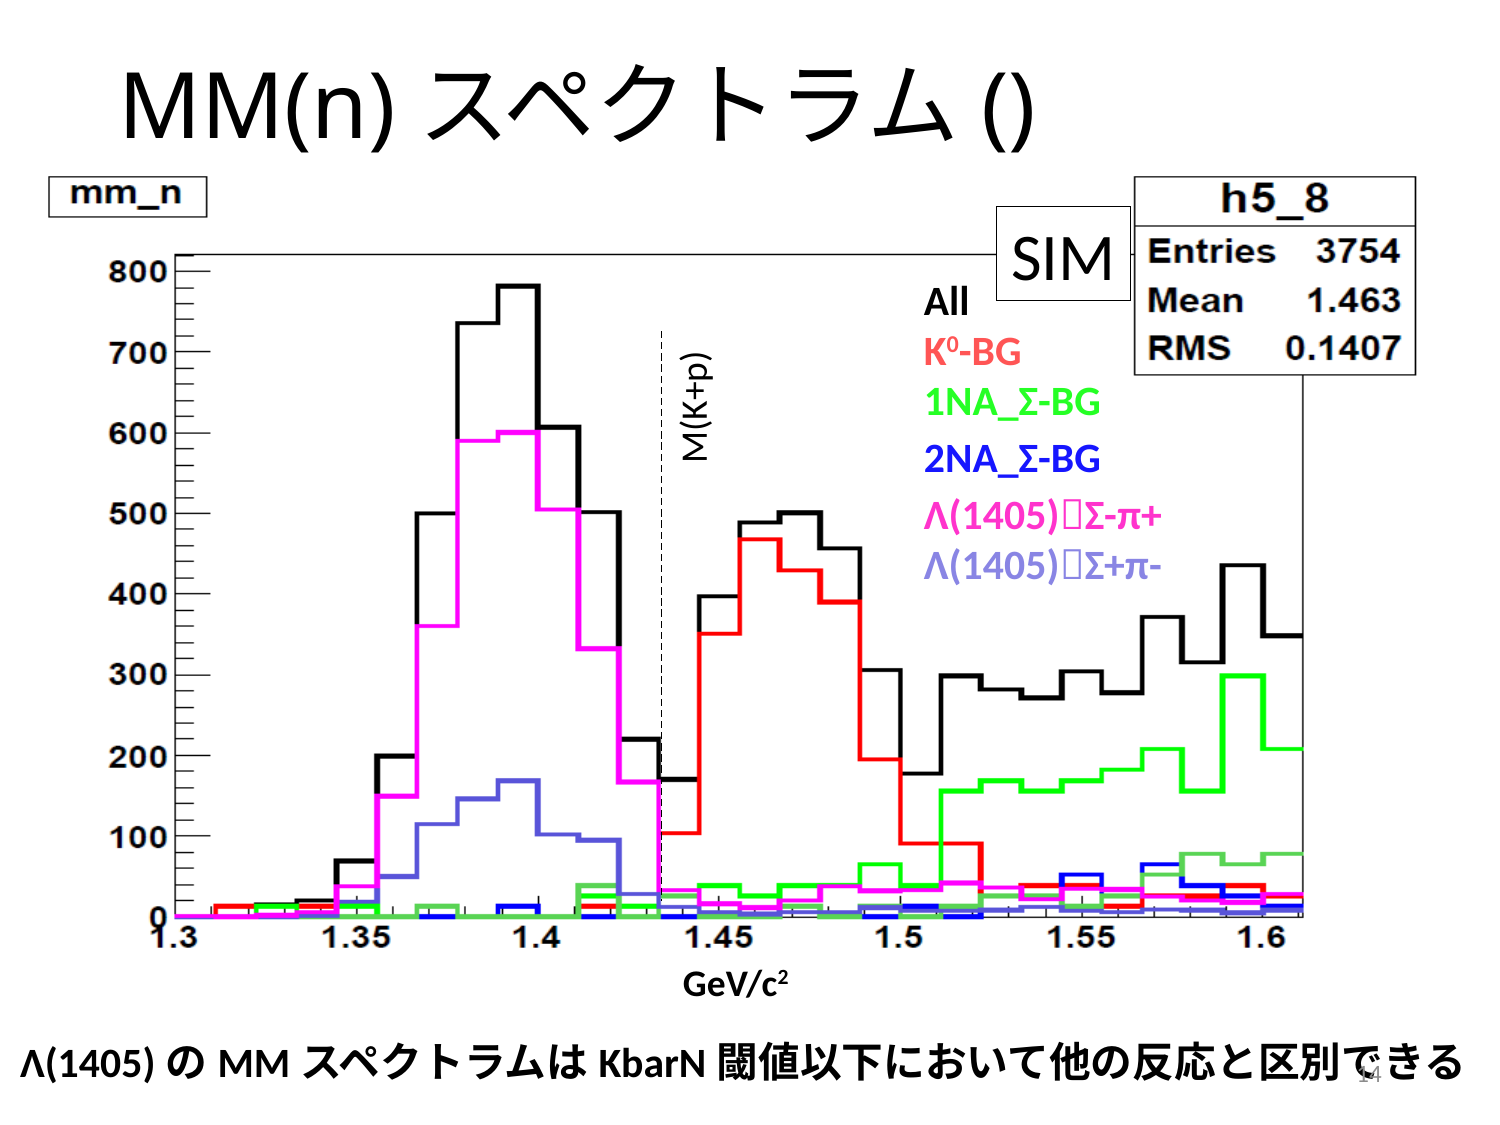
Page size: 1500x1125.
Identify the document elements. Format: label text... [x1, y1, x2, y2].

slide_number 14 [1059, 1042, 1397, 1103]
text_box GeV/c2 [668, 988, 804, 1012]
picture [37, 175, 1430, 988]
text_box Λ(1405)のMMスペクトラムはKbarN閾値以下において他の反応と区別できる [0, 1028, 1481, 1094]
